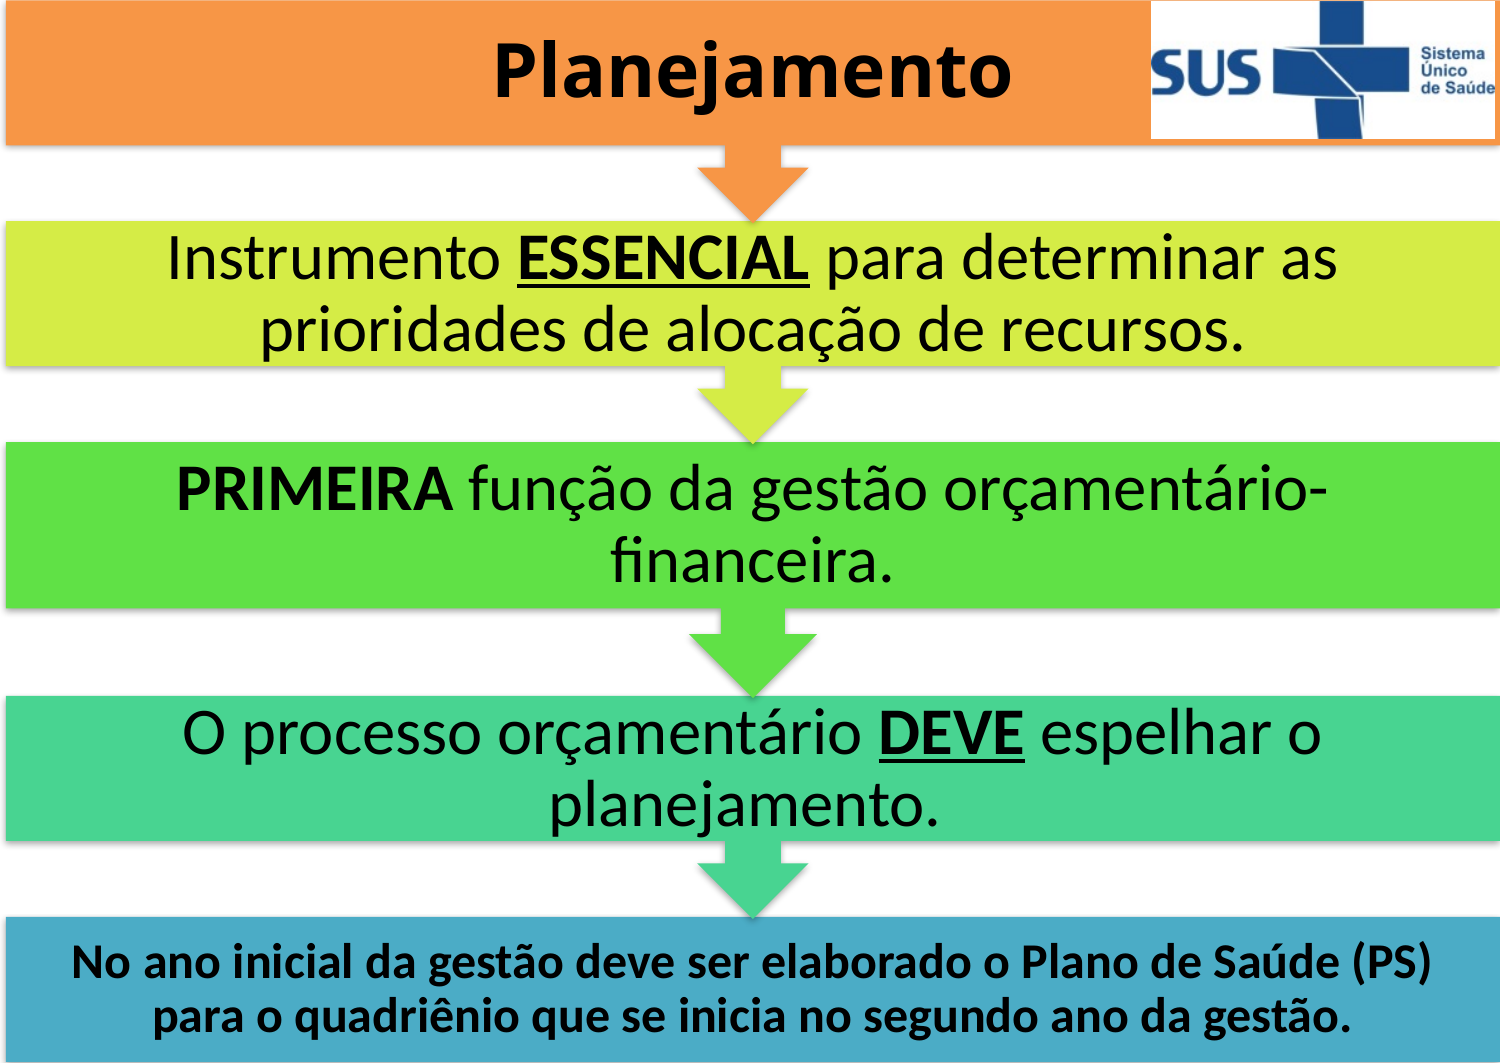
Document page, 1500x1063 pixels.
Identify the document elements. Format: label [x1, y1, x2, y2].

picture [1151, 1, 1495, 139]
text_box [5, 0, 1500, 1063]
